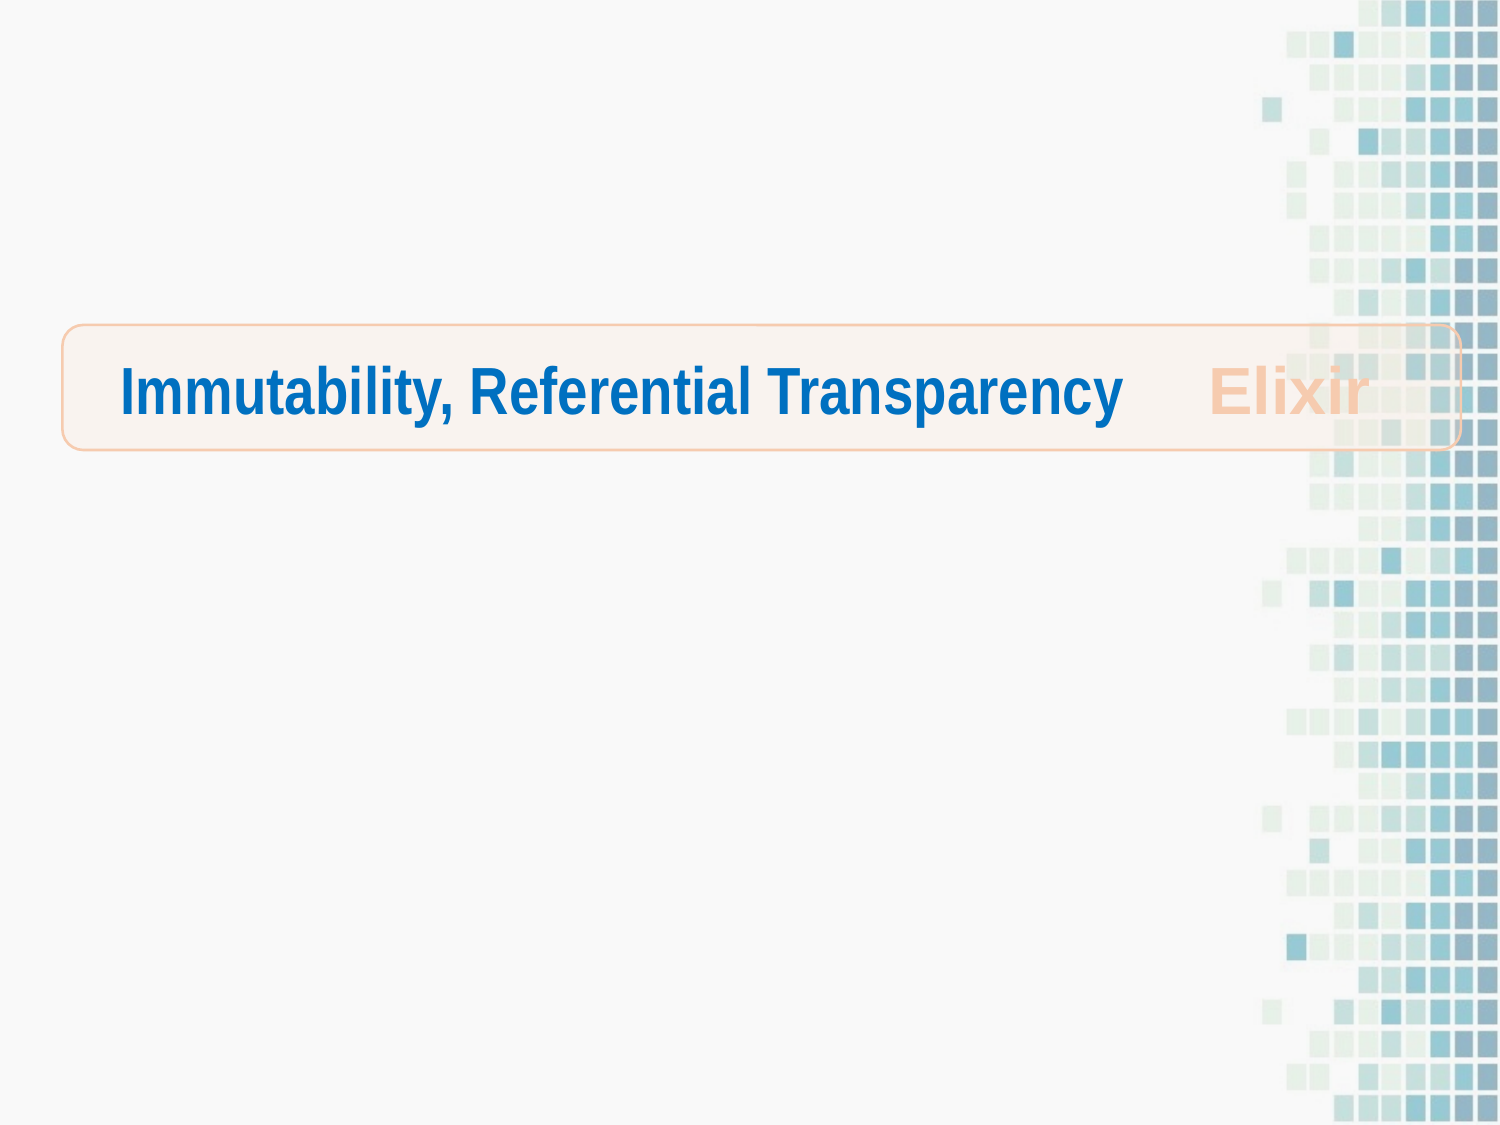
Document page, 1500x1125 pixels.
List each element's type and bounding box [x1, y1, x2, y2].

text_box [62, 324, 1462, 451]
picture [0, 0, 1500, 1125]
